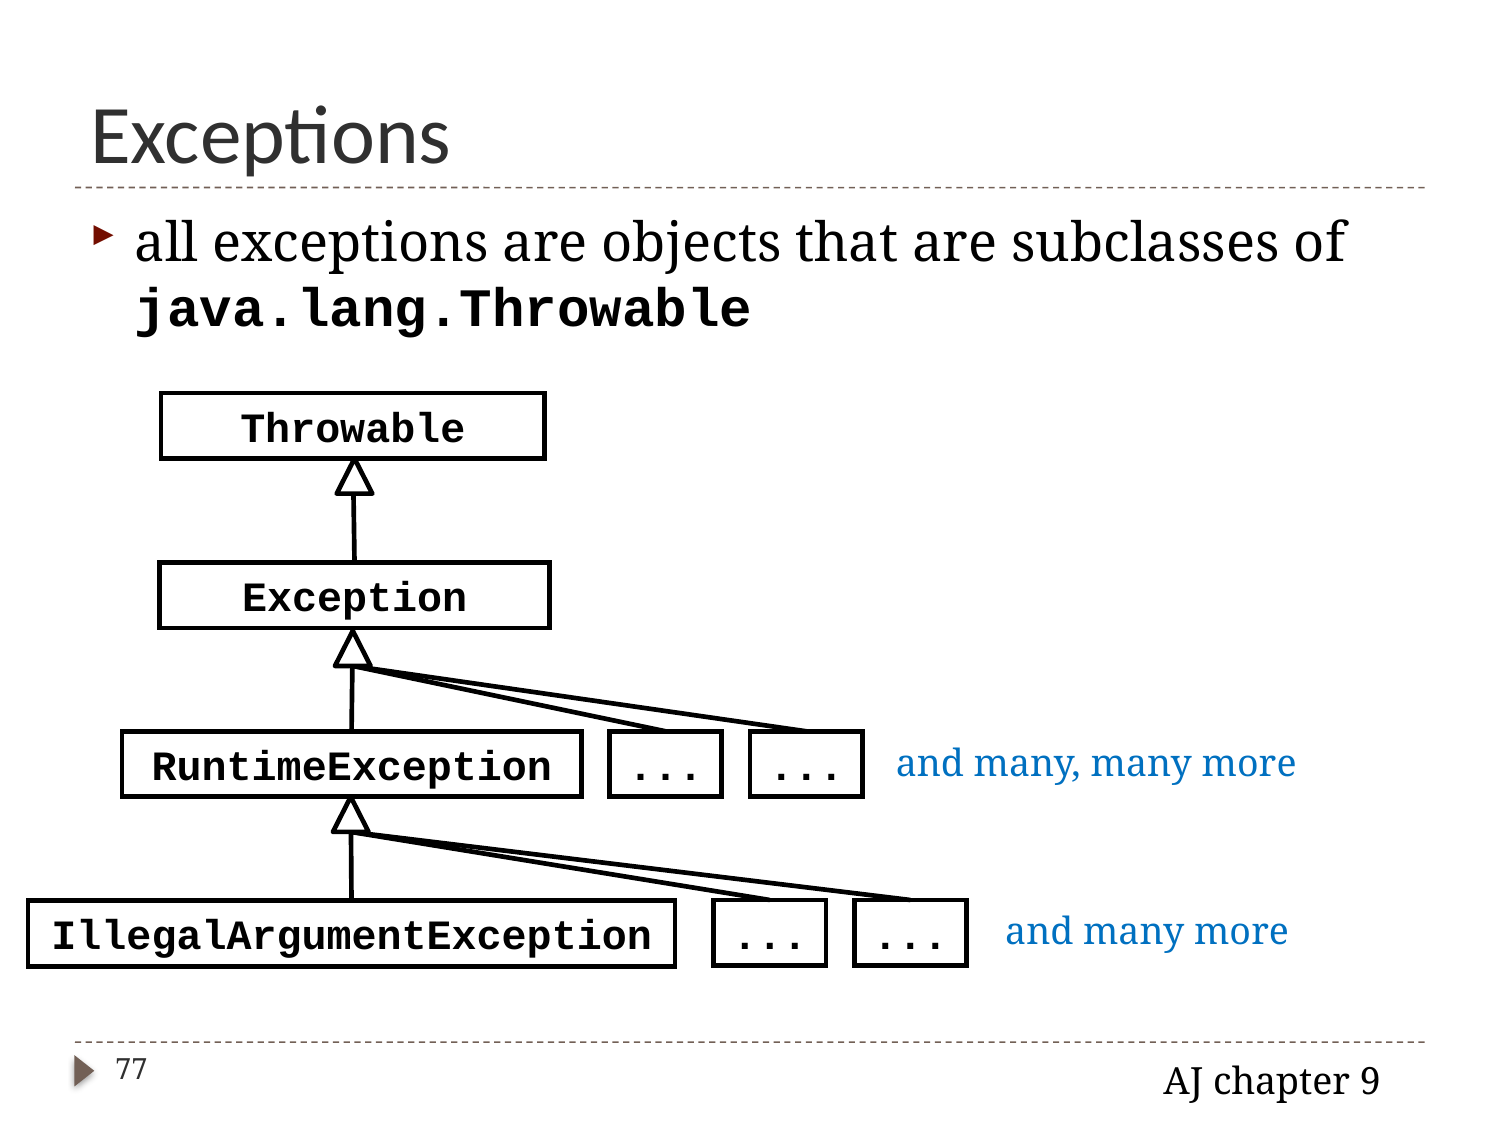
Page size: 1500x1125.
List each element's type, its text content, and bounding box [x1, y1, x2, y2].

text_box Throwable [161, 392, 545, 459]
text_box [350, 831, 911, 901]
text_box IllegalArgumentException [28, 900, 675, 967]
text_box [333, 629, 372, 668]
text_box ... [750, 731, 863, 797]
text_box ... [854, 900, 967, 966]
text_box ... [713, 914, 827, 966]
slide_number 77 [100, 1042, 426, 1103]
list all exceptions are objects that are subclasses of java.lang.Throwable [74, 199, 1426, 1011]
text_box [335, 456, 374, 496]
text_box ... [609, 745, 722, 797]
text_box AJ chapter 9 [1148, 1049, 1396, 1110]
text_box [352, 665, 807, 732]
text_box and many, many more [881, 731, 1312, 791]
text_box and many more [990, 899, 1304, 960]
title Exceptions [74, 24, 1426, 188]
text_box [331, 795, 370, 834]
text_box RuntimeException [121, 731, 582, 797]
text_box Exception [159, 562, 550, 629]
